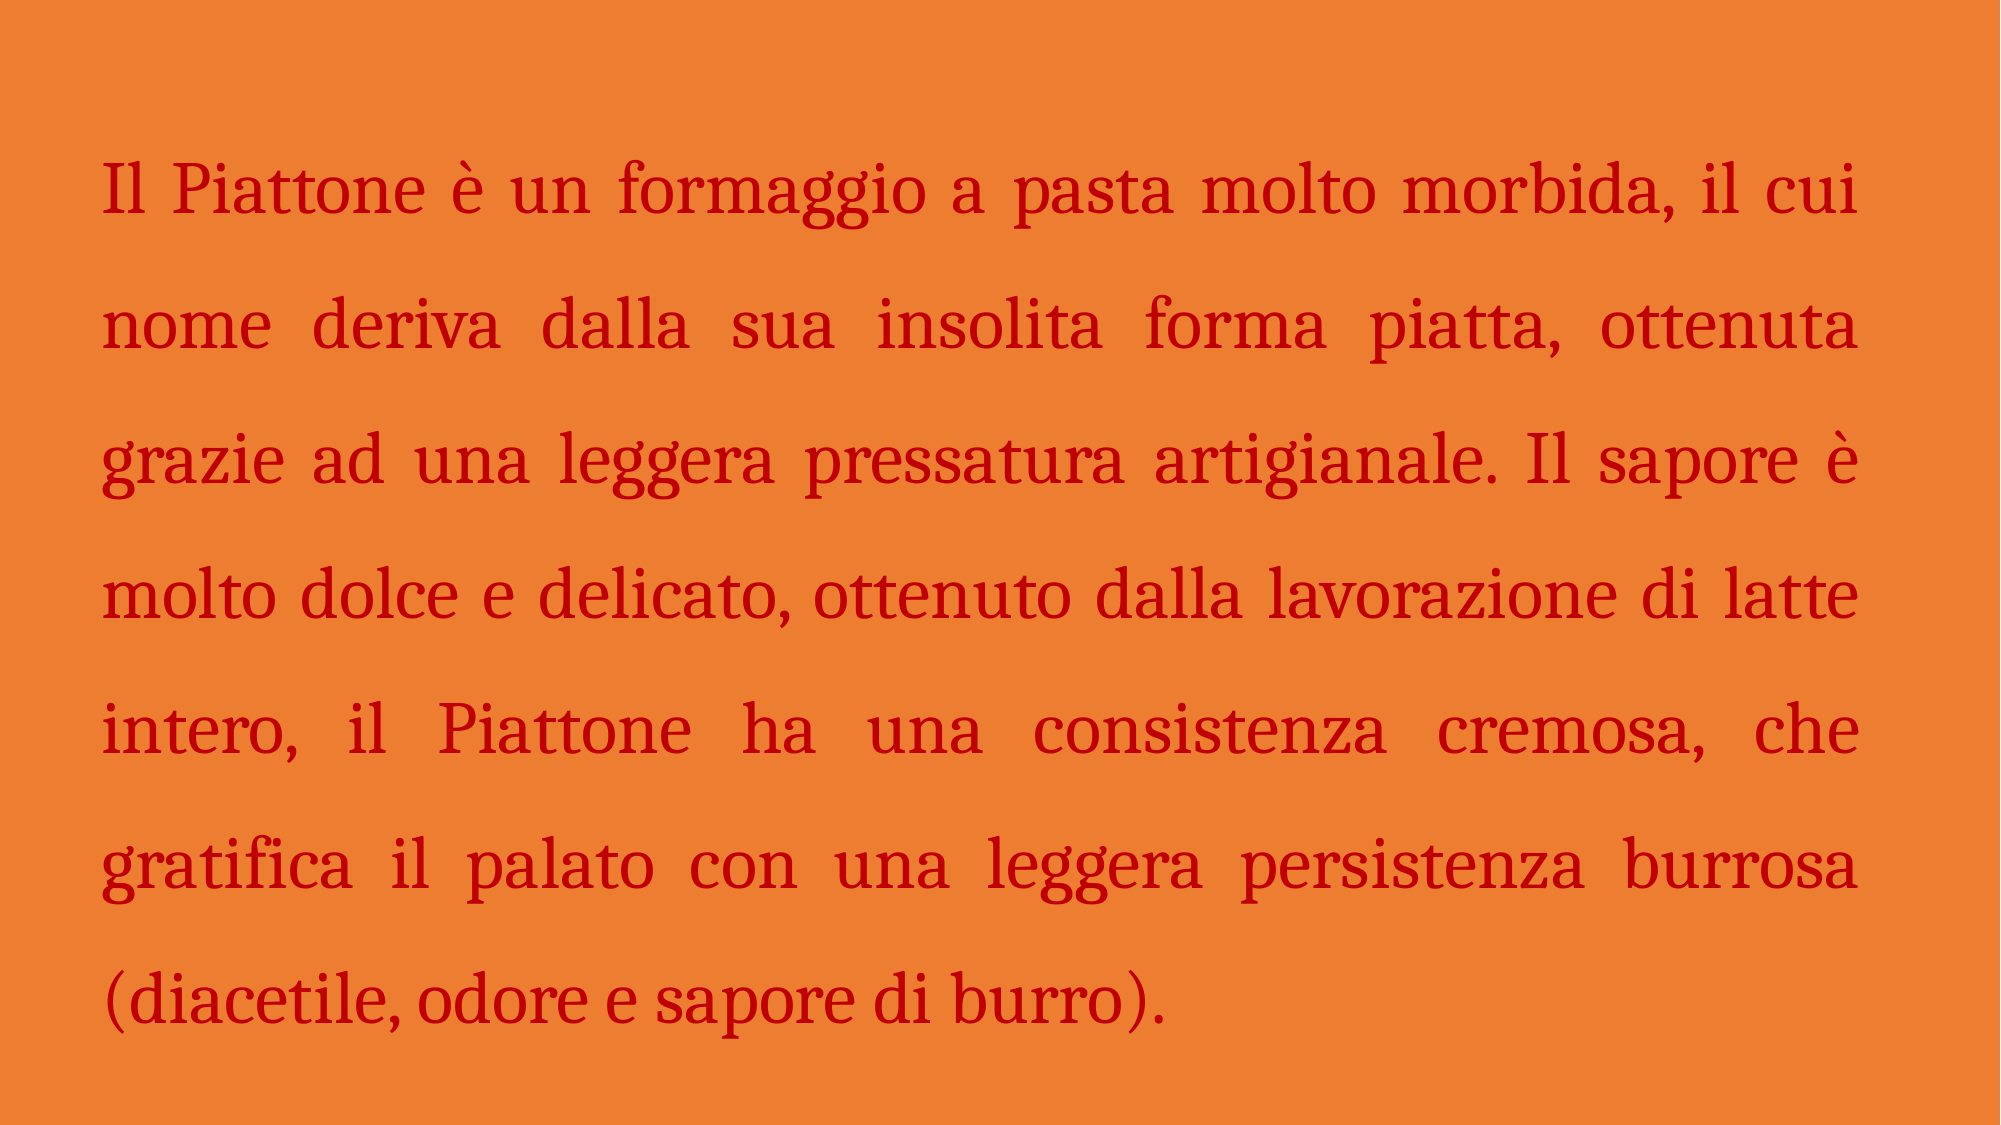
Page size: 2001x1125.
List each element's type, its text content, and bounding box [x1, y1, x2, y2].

text_box Il Piattone è un formaggio a pasta molto morbida, il cui nome deriva dalla sua insolita forma piatta, ottenuta grazie ad una leggera pressatura artigianale. Il sapore è molto dolce e delicato, ottenuto dalla lavorazione di latte intero, il Piattone ha una consistenza cremosa, che gratifica il palato con una leggera persistenza burrosa (diacetile, odore e sapore di burro). [86, 86, 1877, 1046]
